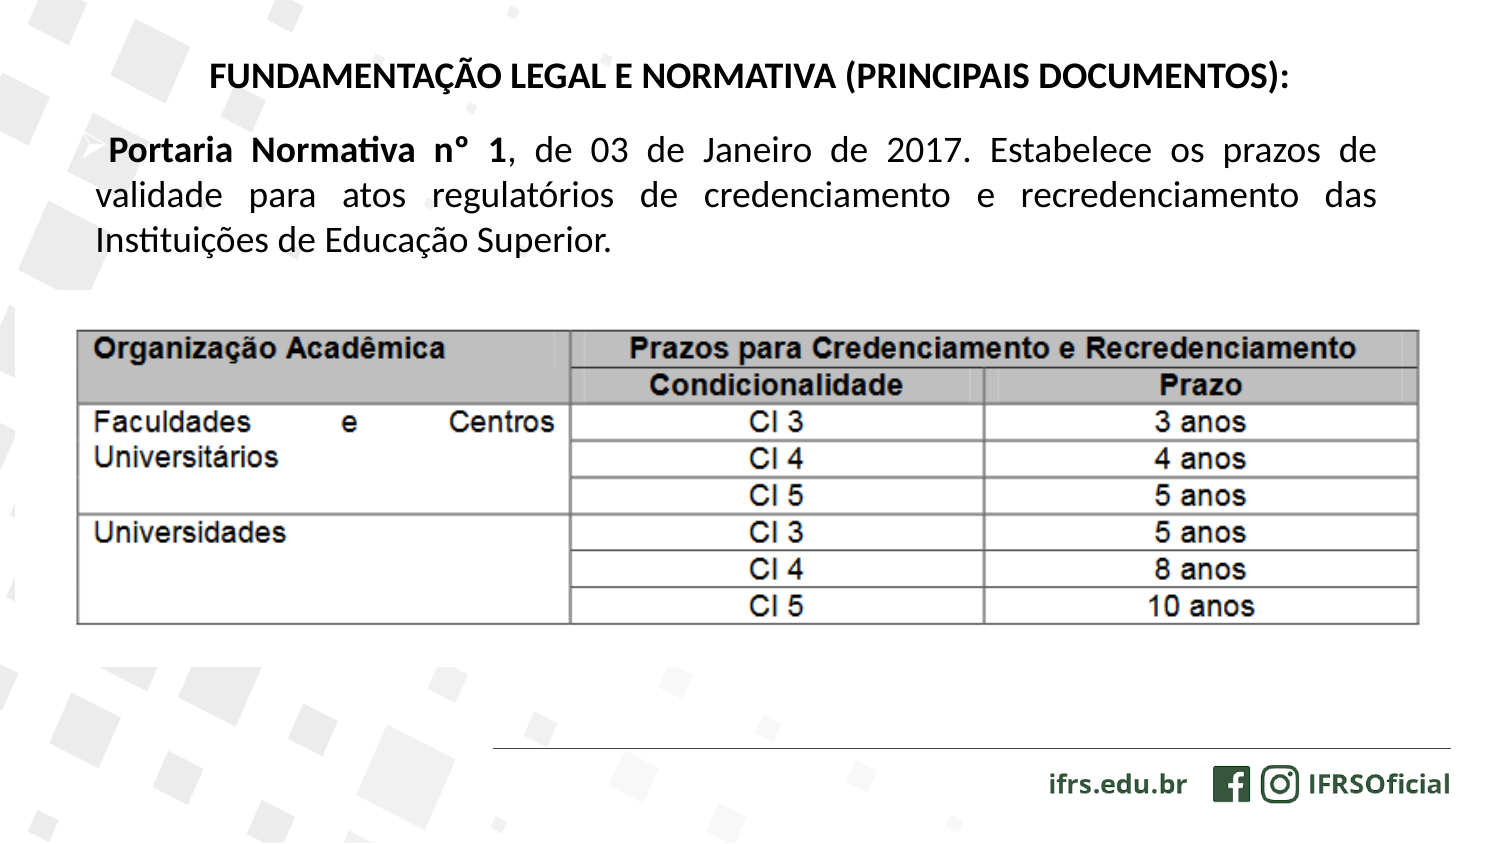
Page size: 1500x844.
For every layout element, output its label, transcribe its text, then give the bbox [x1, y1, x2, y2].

list FUNDAMENTAÇÃO LEGAL E NORMATIVA (PRINCIPAIS DOCUMENTOS): [51, 36, 1449, 129]
picture [0, 0, 1500, 844]
text_box Portaria Normativa nº 1, de 03 de Janeiro de 2017. Estabelece os prazos de validade para atos regulatórios de credenciamento e recredenciamento das Instituições de Educação Superior. [65, 129, 1435, 278]
